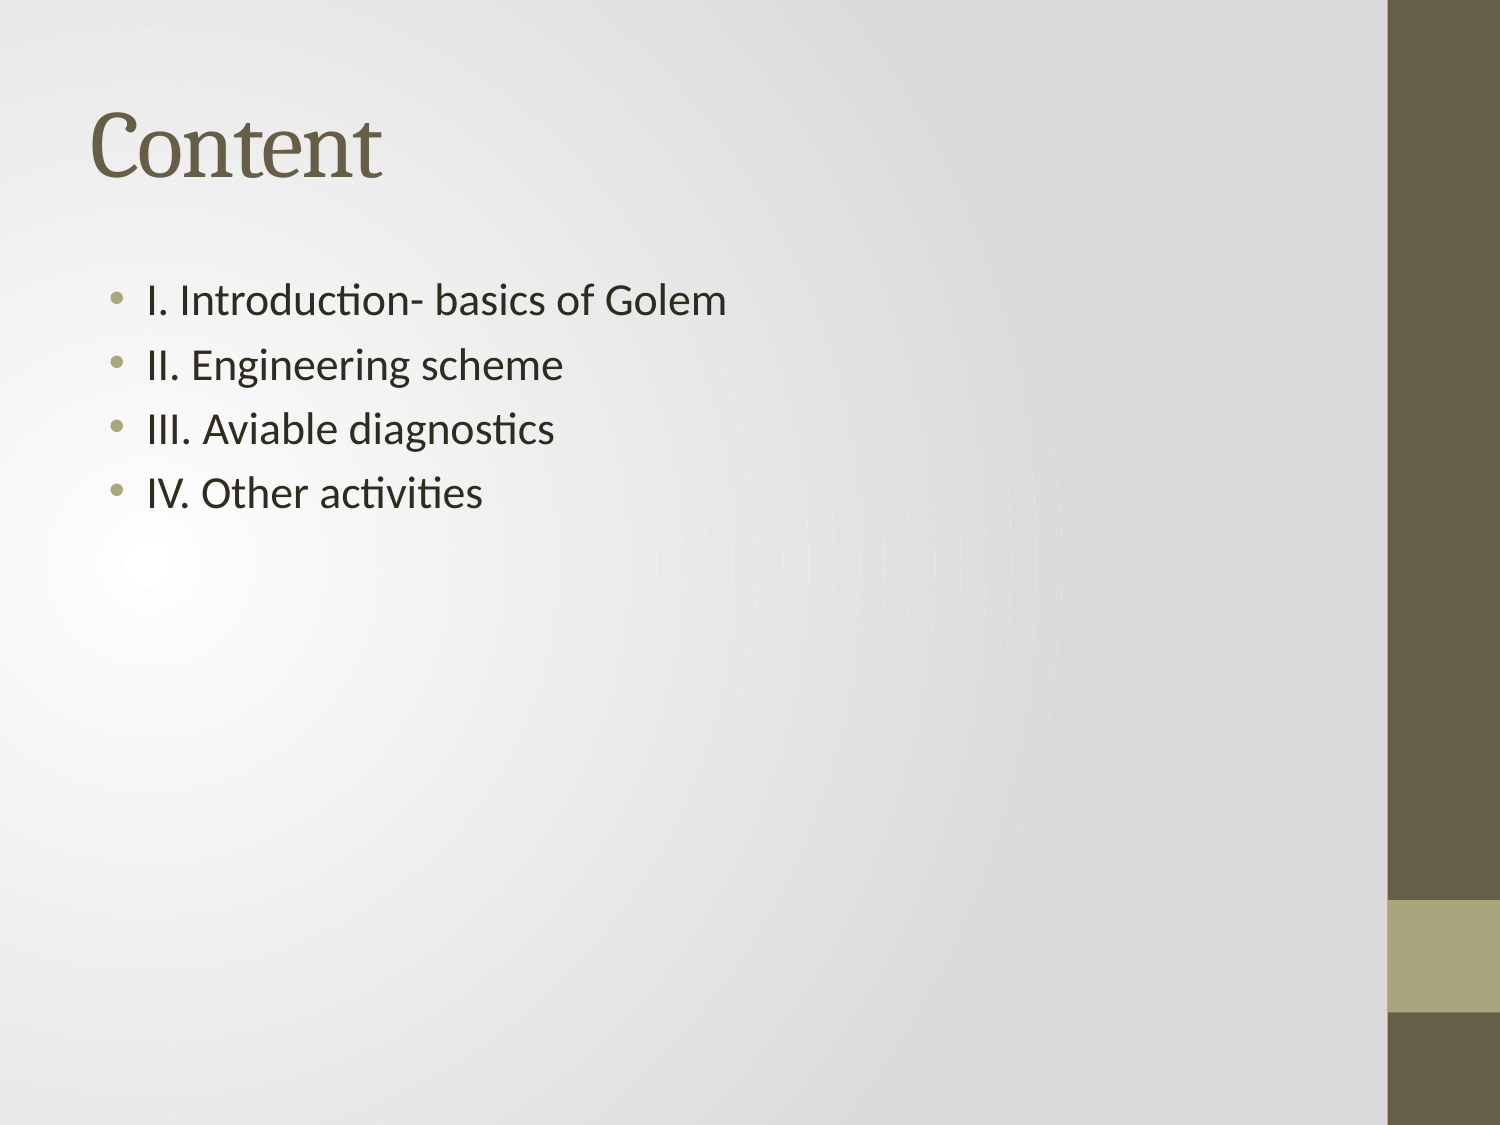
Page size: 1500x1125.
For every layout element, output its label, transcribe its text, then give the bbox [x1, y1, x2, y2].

title Content [75, 45, 1325, 233]
list I. Introduction- basics of Golem II. Engineering scheme III. Aviable diagnostics IV. Other activities [75, 262, 1325, 1050]
